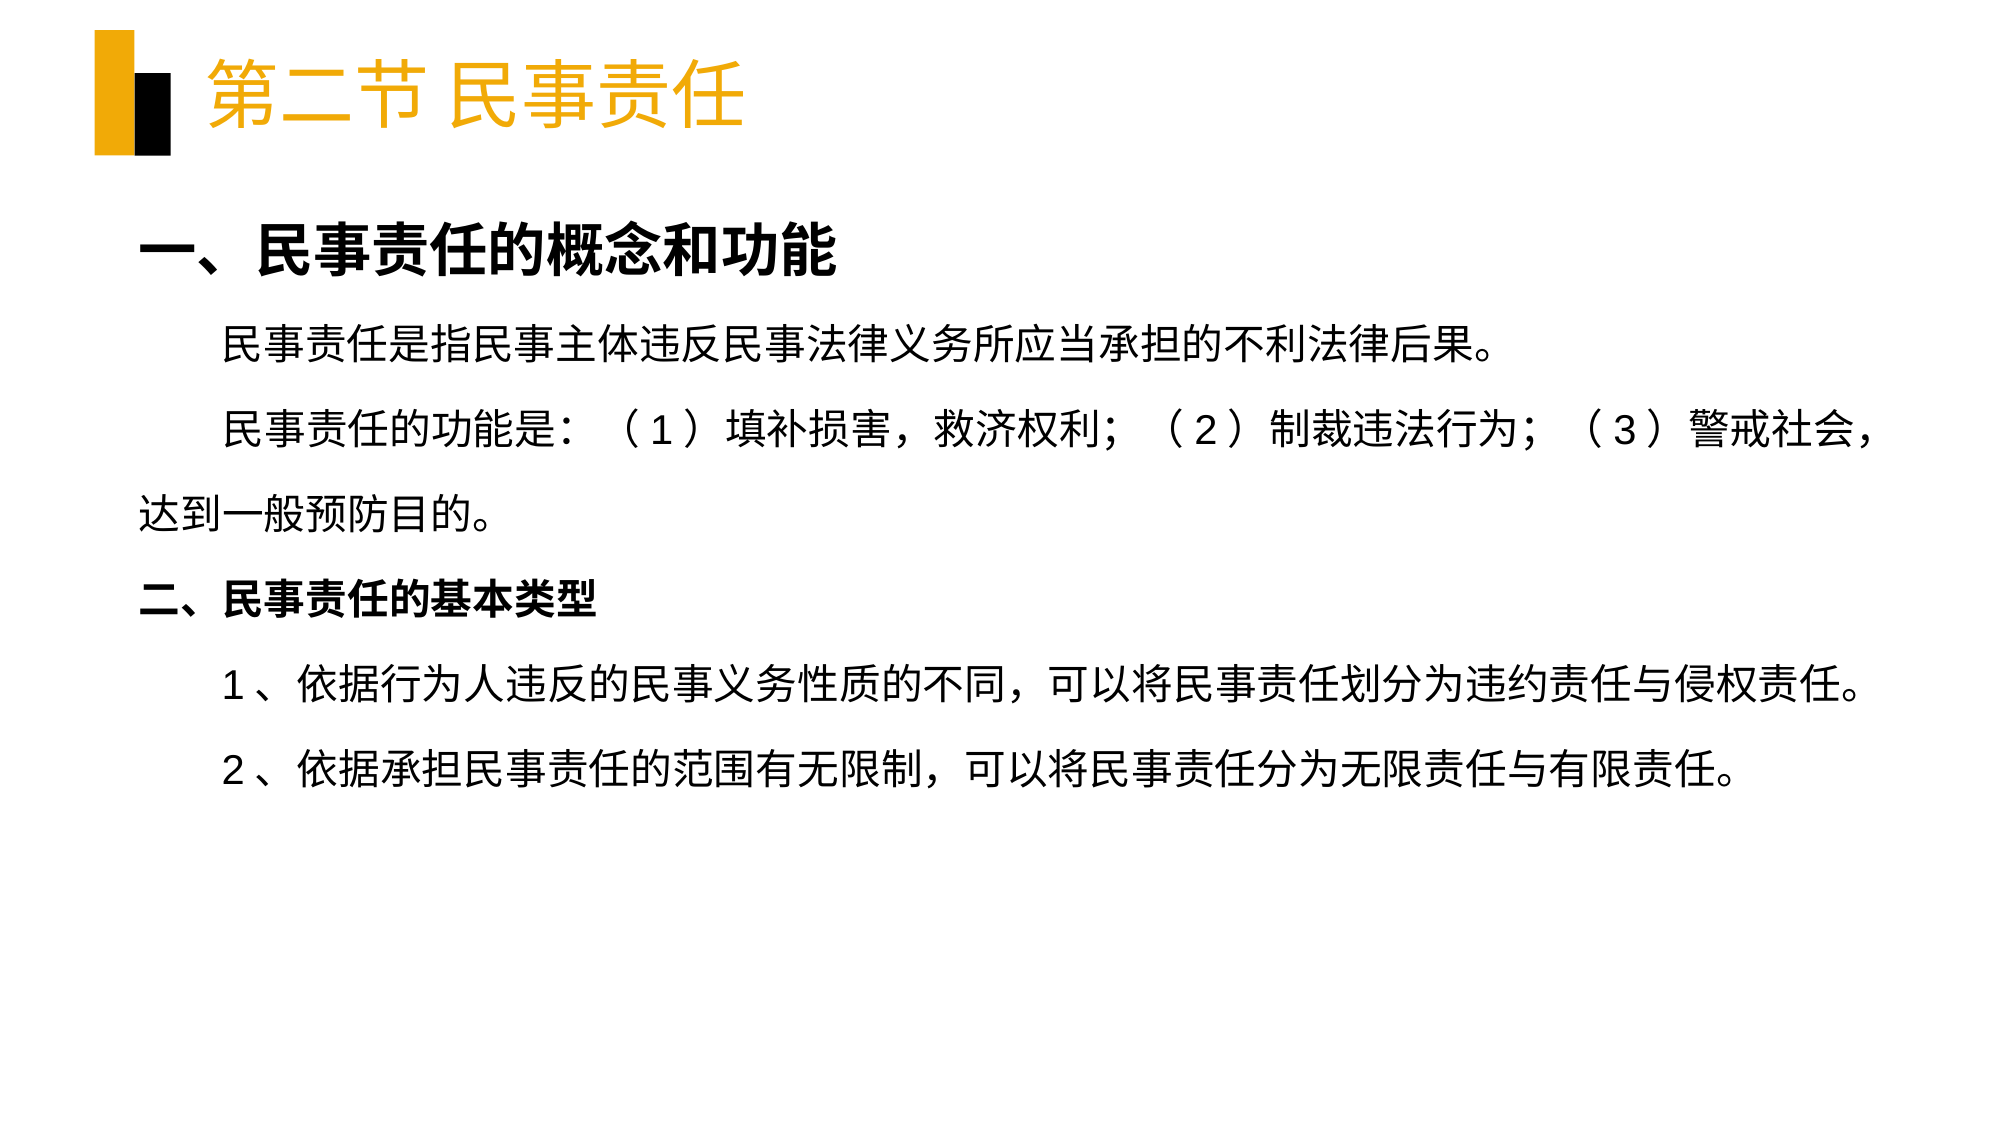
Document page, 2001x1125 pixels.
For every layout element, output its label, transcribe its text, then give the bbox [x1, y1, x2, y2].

title 第二节 民事责任 [189, 29, 1903, 156]
list 一、民事责任的概念和功能 民事责任是指民事主体违反民事法律义务所应当承担的不利法律后果。 民事责任的功能是：（1）填补损害，救济权利；（2）制裁违法行为；（3）警戒社会，达到一般预防目的。 二、民事责任的基本类型 1、依据行为人违反的民事义务性质的不同，可以将民事责任划分为违约责任与侵权责任。 2、依据承担民事责任的范围有无限制，可以将民事责任分为无限责任与有限责任。 [76, 156, 1924, 969]
